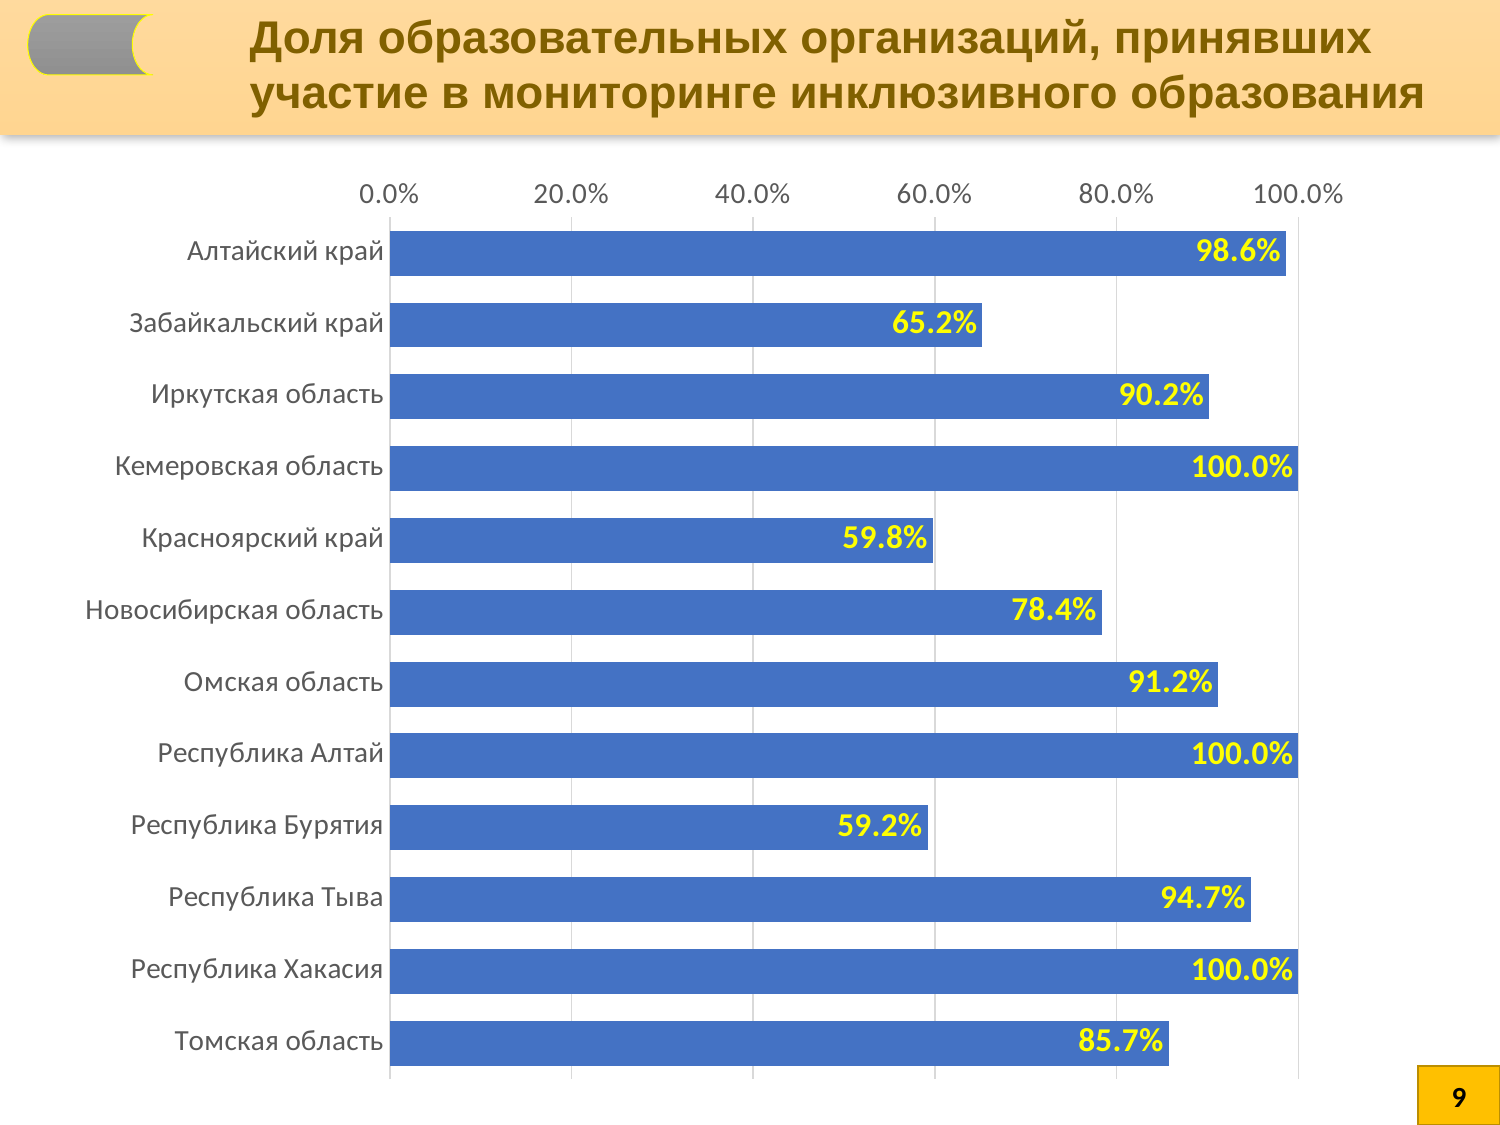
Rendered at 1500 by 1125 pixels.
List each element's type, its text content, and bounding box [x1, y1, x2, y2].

chart [59, 162, 1371, 1098]
slide_number 9 [1417, 1065, 1500, 1125]
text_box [0, 0, 1500, 135]
